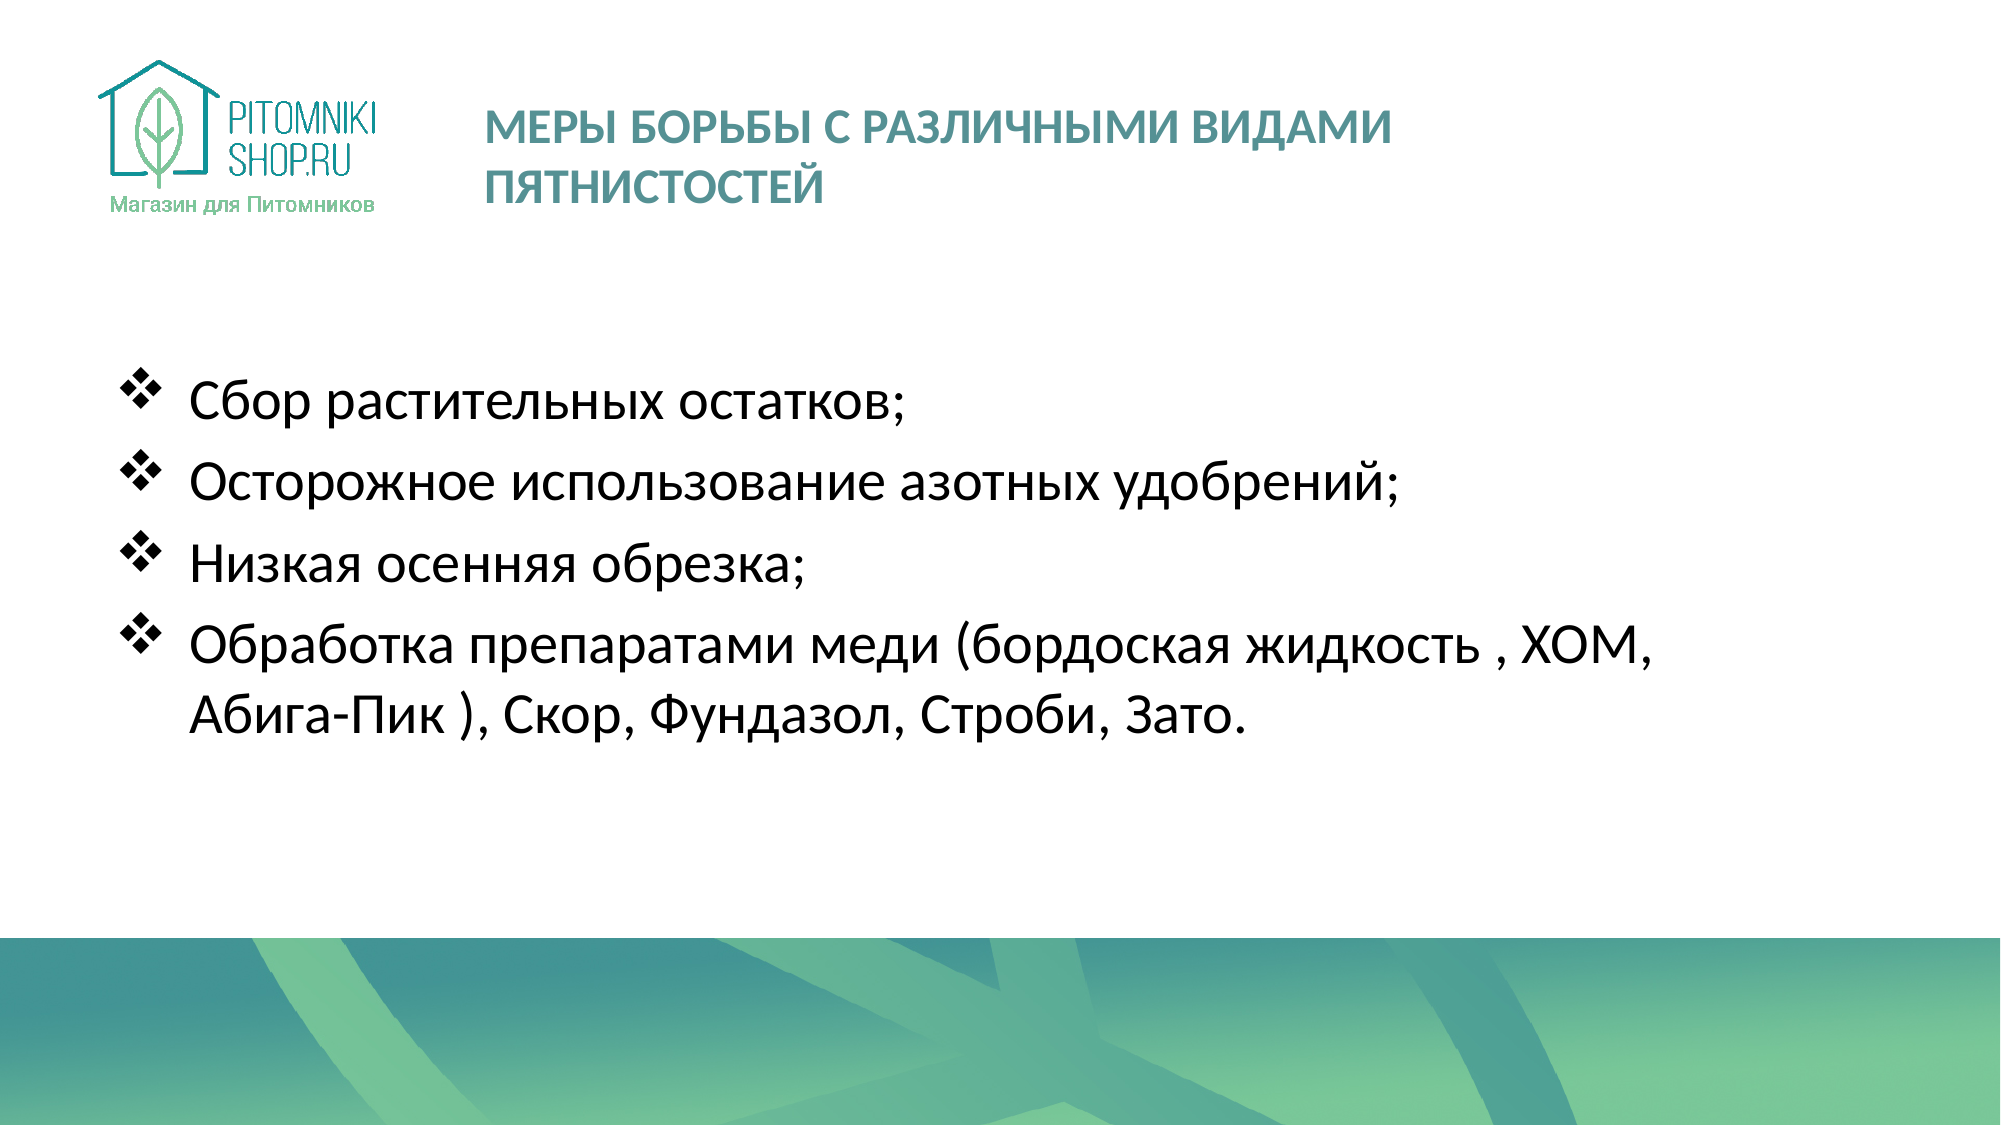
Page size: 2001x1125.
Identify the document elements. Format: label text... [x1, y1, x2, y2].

list Сбор растительных остатков; Осторожное использование азотных удобрений; Низкая осенняя обрезка; Обработка препаратами меди (бордоская жидкость , ХОМ, Абига-Пик ), Скор, Фундазол, Строби, Зато. [99, 353, 1679, 901]
text_box МЕРЫ БОРЬБЫ С РАЗЛИЧНЫМИ ВИДАМИ ПЯТНИСТОСТЕЙ [469, 121, 1510, 185]
picture [0, 0, 2001, 1125]
